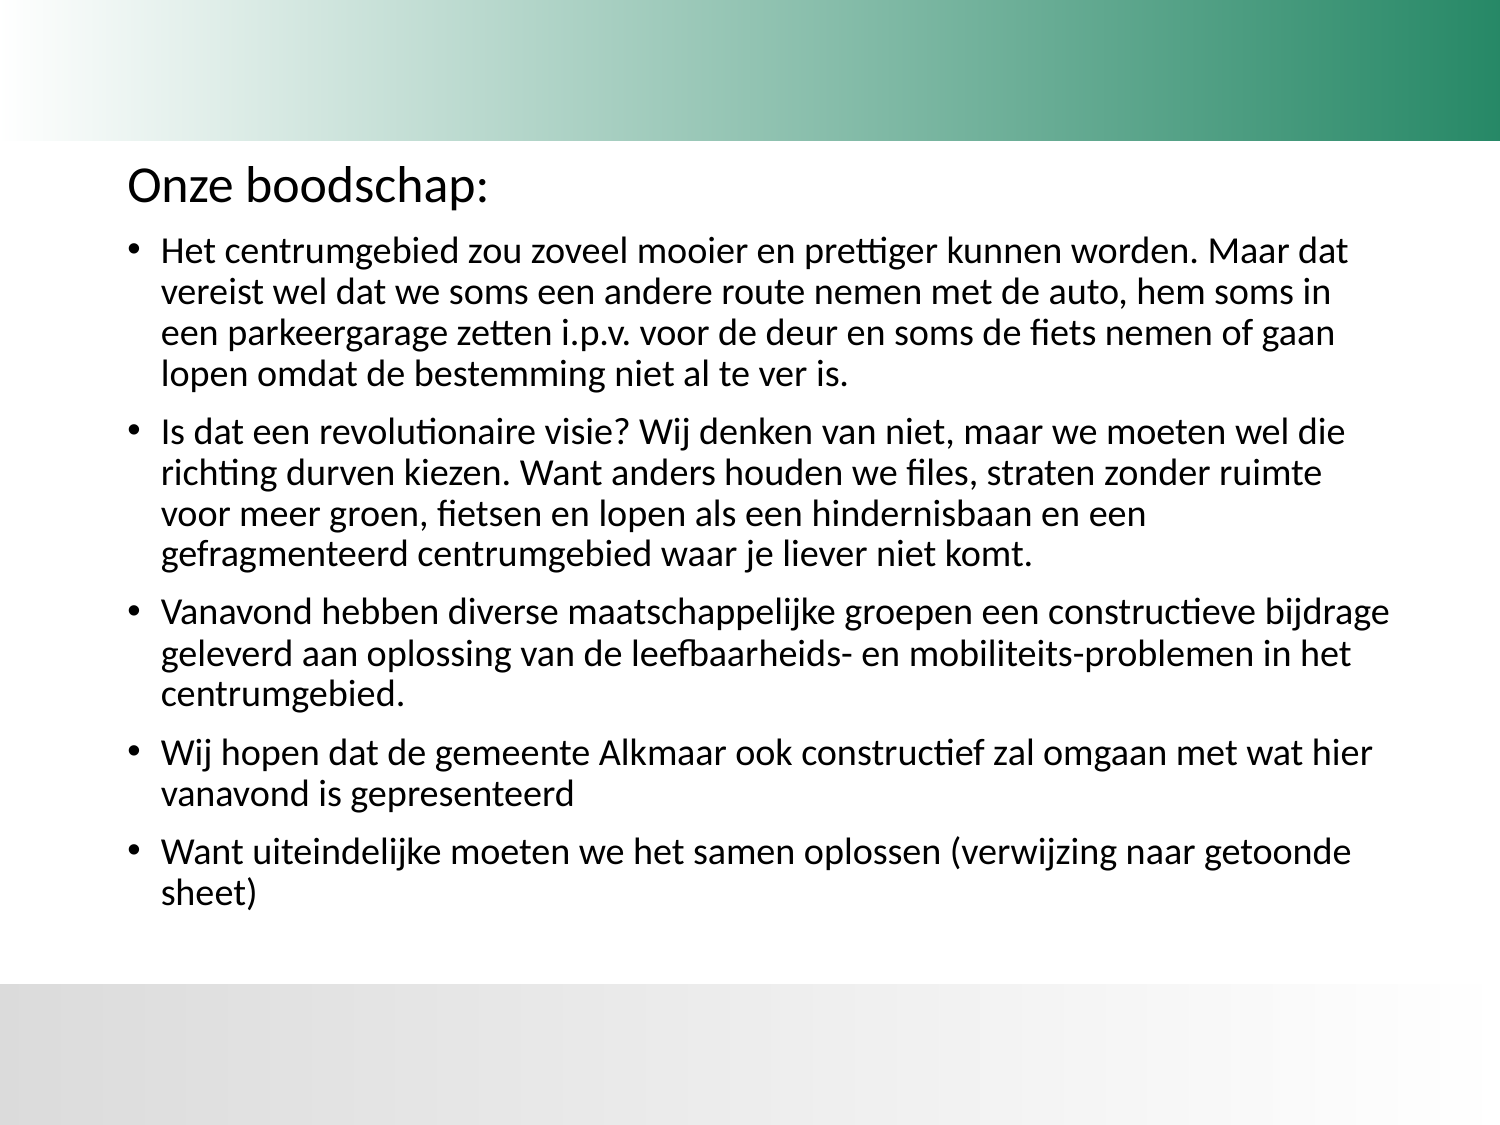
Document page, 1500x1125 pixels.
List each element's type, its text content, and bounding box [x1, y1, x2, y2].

text_box Onze boodschap: Het centrumgebied zou zoveel mooier en prettiger kunnen worden. Maar dat vereist wel dat we soms een andere route nemen met de auto, hem soms in een parkeergarage zetten i.p.v. voor de deur en soms de fiets nemen of gaan lopen omdat de bestemming niet al te ver is. Is dat een revolutionaire visie? Wij denken van niet, maar we moeten wel die richting durven kiezen. Want anders houden we files, straten zonder ruimte voor meer groen, fietsen en lopen als een hindernisbaan en een gefragmenteerd centrumgebied waar je liever niet komt. Vanavond hebben diverse maatschappelijke groepen een constructieve bijdrage geleverd aan oplossing van de leefbaarheids- en mobiliteits-problemen in het centrumgebied. Wij hopen dat de gemeente Alkmaar ook constructief zal omgaan met wat hier vanavond is gepresenteerd Want uiteindelijke moeten we het samen oplossen (verwijzing naar getoonde sheet) [112, 149, 1407, 931]
